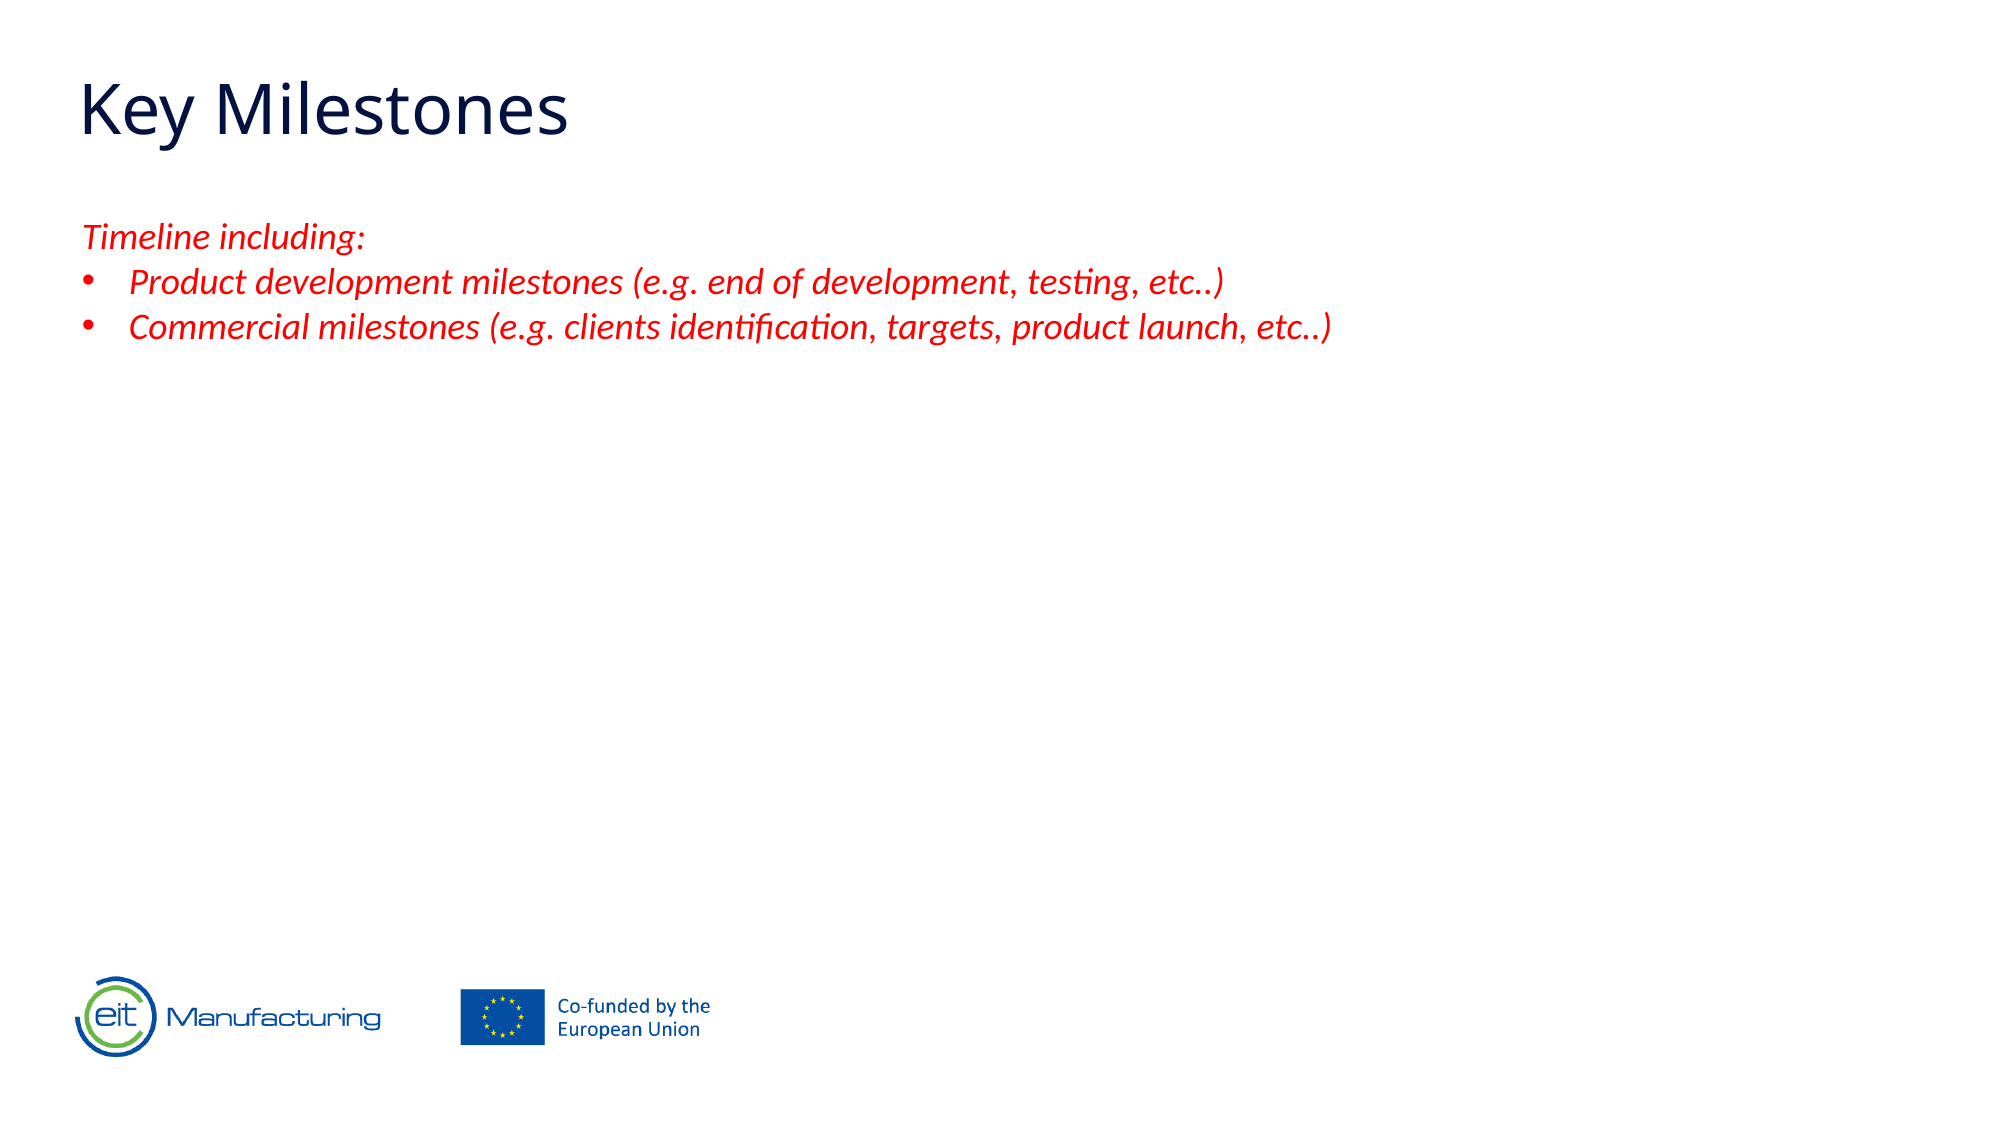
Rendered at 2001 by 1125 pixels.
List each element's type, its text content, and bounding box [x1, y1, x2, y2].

picture [75, 976, 710, 1057]
text_box Key Milestones [78, 74, 1922, 204]
text_box Timeline including: Product development milestones (e.g. end of development, testing, etc..) Commercial milestones (e.g. clients identification, targets, product launch, etc..) [66, 204, 1969, 355]
